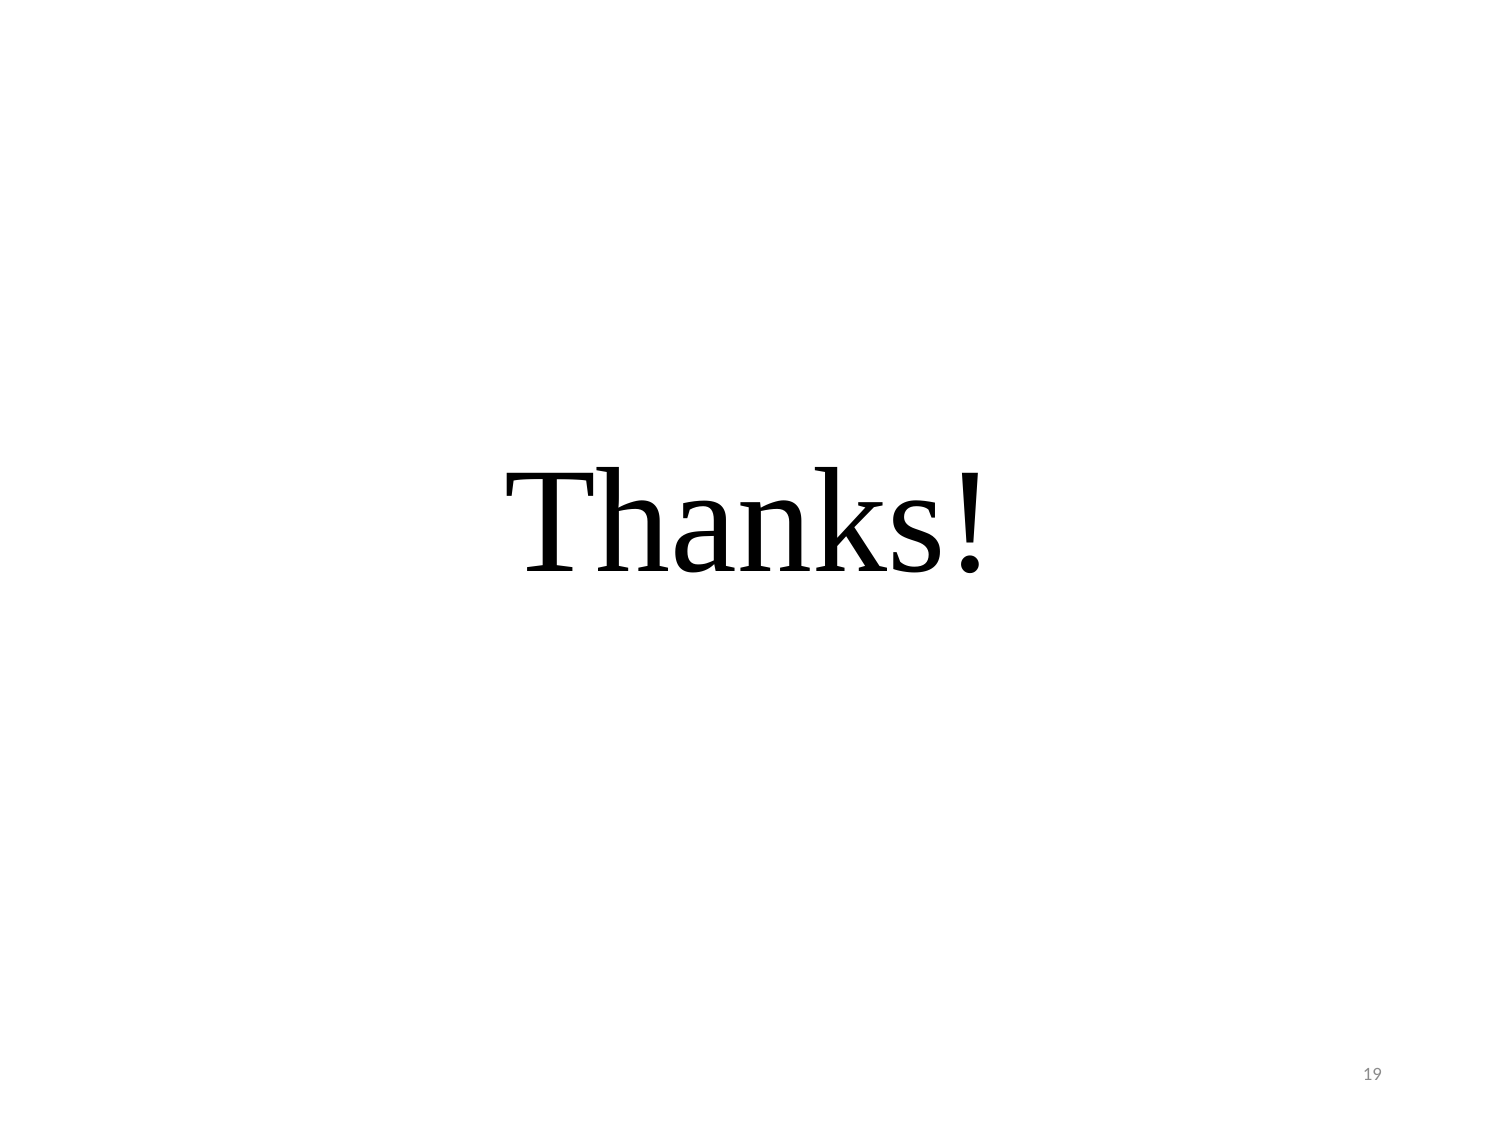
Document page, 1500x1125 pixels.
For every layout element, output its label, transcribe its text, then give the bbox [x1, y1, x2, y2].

slide_number 19 [1059, 1042, 1397, 1103]
title Thanks! [103, 414, 1397, 632]
